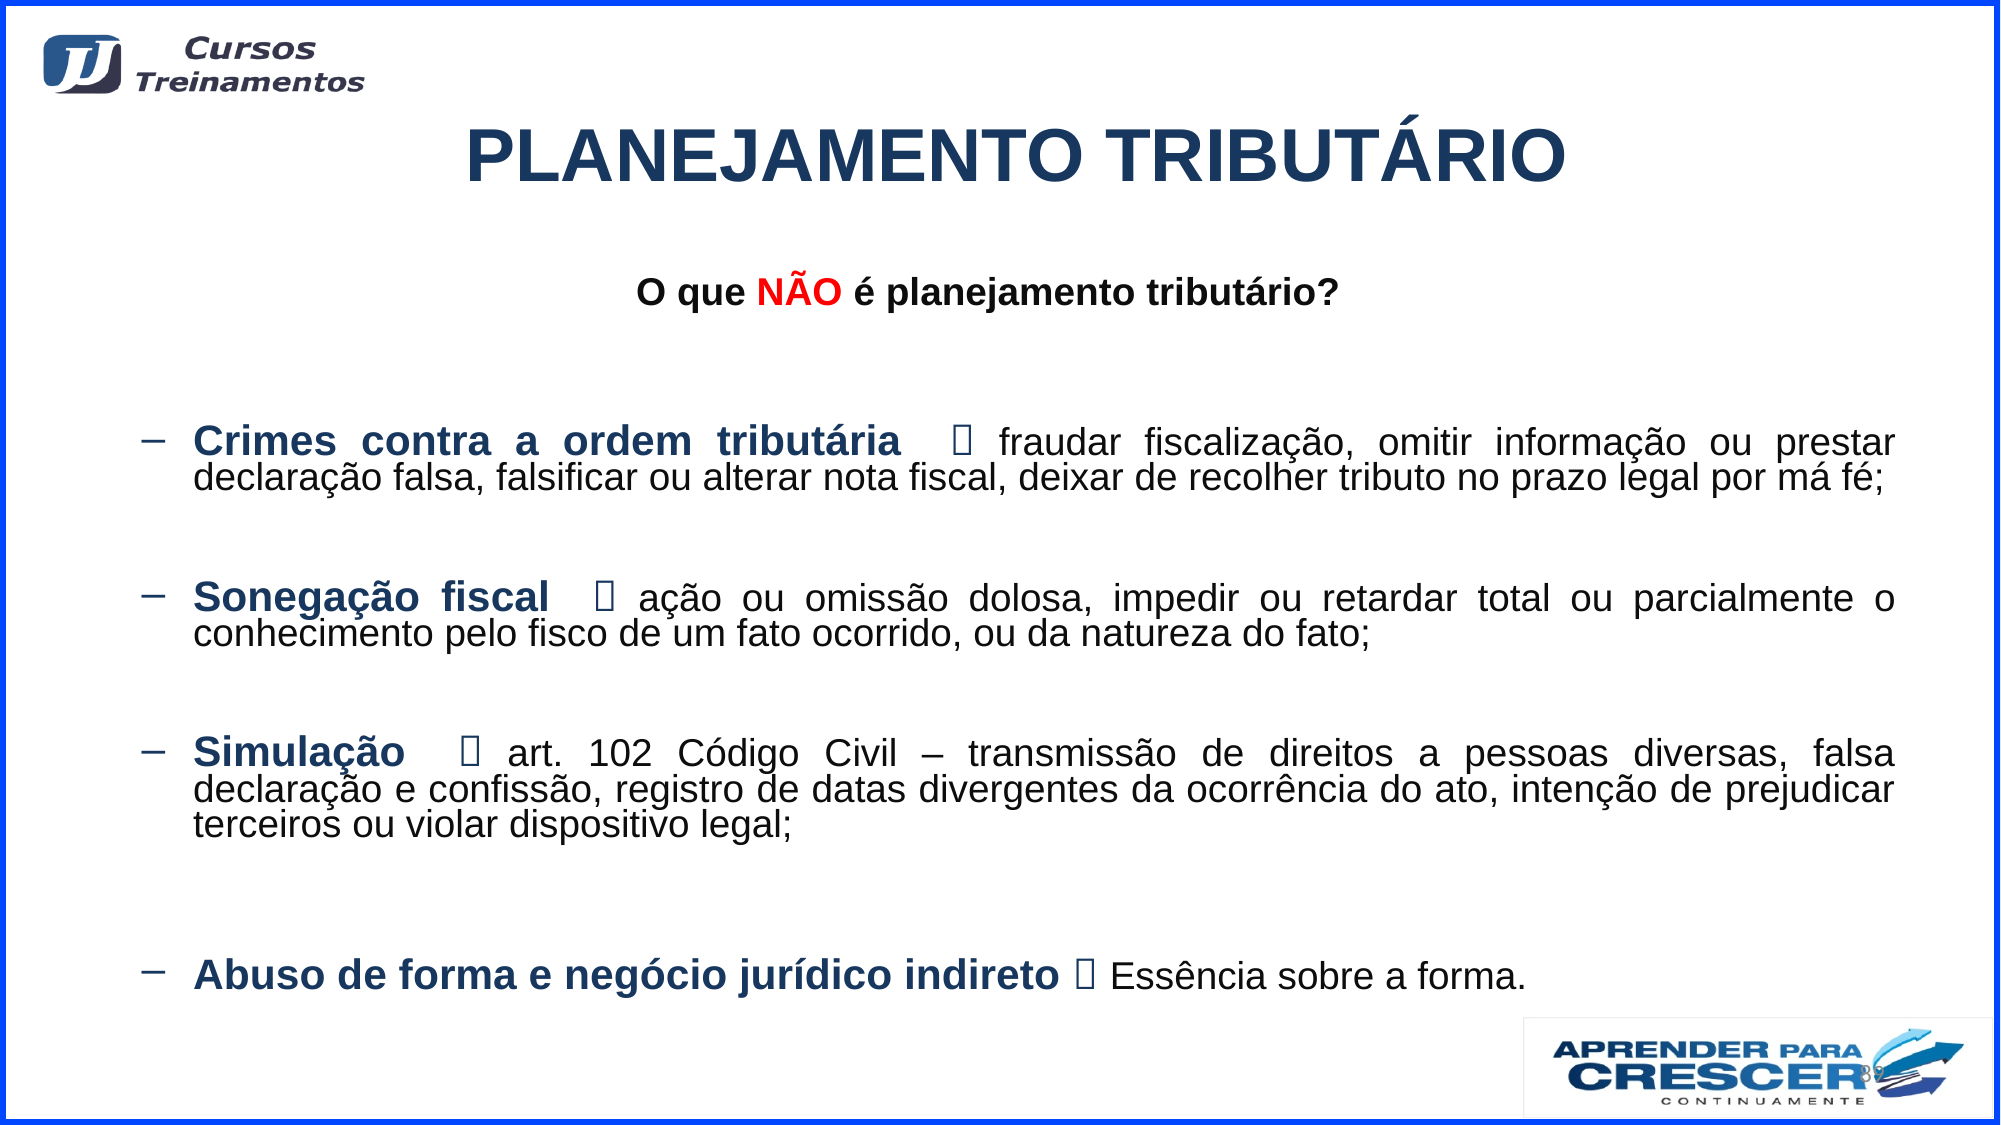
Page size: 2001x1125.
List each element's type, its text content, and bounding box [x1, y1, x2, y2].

slide_number 89 [1433, 1042, 1900, 1103]
picture [1523, 1017, 1993, 1118]
list O que NÃO é planejamento tributário? Crimes contra a ordem tributária  fraudar fiscalização, omitir informação ou prestar declaração falsa, falsificar ou alterar nota fiscal, deixar de recolher tributo no prazo legal por má fé; Sonegação fiscal  ação ou omissão dolosa, impedir ou retardar total ou parcialmente o conhecimento pelo fisco de um fato ocorrido, ou da natureza do fato; Simulação  art. 102 Código Civil – transmissão de direitos a pessoas diversas, falsa declaração e confissão, registro de datas divergentes da ocorrência do ato, intenção de prejudicar terceiros ou violar dispositivo legal; Abuso de forma e negócio jurídico indireto  Essência sobre a forma. [64, 221, 1912, 1044]
picture [8, 7, 399, 121]
title PLANEJAMENTO TRIBUTÁRIO [149, 71, 1885, 231]
